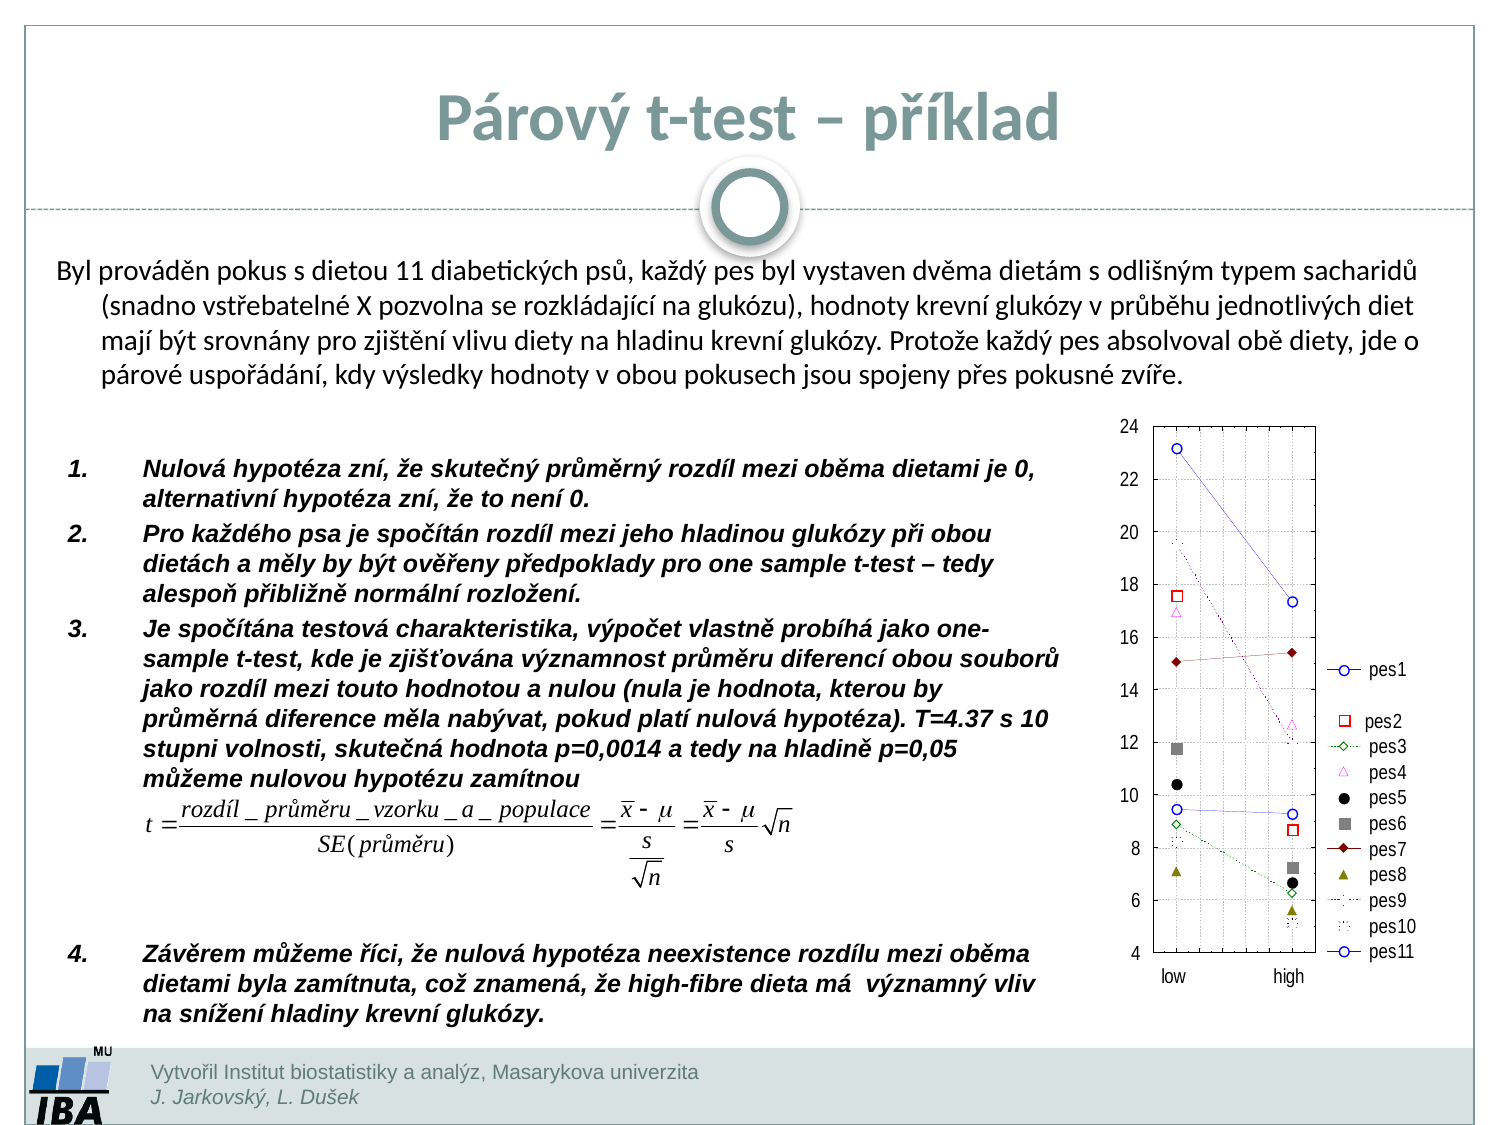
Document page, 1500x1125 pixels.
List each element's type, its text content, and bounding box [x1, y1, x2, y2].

footer Vytvořil Institut biostatistiky a analýz, Masarykova univerzita J. Jarkovský, L. Dušek [135, 1070, 724, 1112]
text_box Nulová hypotéza zní, že skutečný průměrný rozdíl mezi oběma dietami je 0, alternativní hypotéza zní, že to není 0. Pro každého psa je spočítán rozdíl mezi jeho hladinou glukózy při obou dietách a měly by být ověřeny předpoklady pro one sample t-test – tedy alespoň přibližně normální rozložení. Je spočítána testová charakteristika, výpočet vlastně probíhá jako one-sample t-test, kde je zjišťována významnost průměru diferencí obou souborů jako rozdíl mezi touto hodnotou a nulou (nula je hodnota, kterou by průměrná diference měla nabývat, pokud platí nulová hypotéza). T=4.37 s 10 stupni volnosti, skutečná hodnota p=0,0014 a tedy na hladině p=0,05 můžeme nulovou hypotézu zamítnou Závěrem můžeme říci, že nulová hypotéza neexistence rozdílu mezi oběma dietami byla zamítnuta, což znamená, že high-fibre dieta má významný vliv na snížení hladiny krevní glukózy. [53, 531, 1081, 1070]
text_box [142, 792, 798, 894]
text_box Nulová hypotéza zní, že skutečný průměrný rozdíl mezi oběma dietami je 0, alternativní hypotéza zní, že to není 0. Pro každého psa je spočítán rozdíl mezi jeho hladinou glukózy při obou dietách a měly by být ověřeny předpoklady pro one sample t-test – tedy alespoň přibližně normální rozložení. Je spočítána testová charakteristika, výpočet vlastně probíhá jako one-sample t-test, kde je zjišťována významnost průměru diferencí obou souborů jako rozdíl mezi touto hodnotou a nulou (nula je hodnota, kterou by průměrná diference měla nabývat, pokud platí nulová hypotéza). T=4.37 s 10 stupni volnosti, skutečná hodnota p=0,0014 a tedy na hladině p=0,05 můžeme nulovou hypotézu zamítnou Závěrem můžeme říci, že nulová hypotéza neexistence rozdílu mezi oběma dietami byla zamítnuta, což znamená, že high-fibre dieta má významný vliv na snížení hladiny krevní glukózy. [53, 513, 1081, 530]
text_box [1104, 408, 1460, 1000]
list Byl prováděn pokus s dietou 11 diabetických psů, každý pes byl vystaven dvěma dietám s odlišným typem sacharidů (snadno vstřebatelné X pozvolna se rozkládající na glukózu), hodnoty krevní glukózy v průběhu jednotlivých diet mají být srovnány pro zjištění vlivu diety na hladinu krevní glukózy. Protože každý pes absolvoval obě diety, jde o párové uspořádání, kdy výsledky hodnoty v obou pokusech jsou spojeny přes pokusné zvíře. [40, 243, 1442, 267]
text_box Nulová hypotéza zní, že skutečný průměrný rozdíl mezi oběma dietami je 0, alternativní hypotéza zní, že to není 0. Pro každého psa je spočítán rozdíl mezi jeho hladinou glukózy při obou dietách a měly by být ověřeny předpoklady pro one sample t-test – tedy alespoň přibližně normální rozložení. Je spočítána testová charakteristika, výpočet vlastně probíhá jako one-sample t-test, kde je zjišťována významnost průměru diferencí obou souborů jako rozdíl mezi touto hodnotou a nulou (nula je hodnota, kterou by průměrná diference měla nabývat, pokud platí nulová hypotéza). T=4.37 s 10 stupni volnosti, skutečná hodnota p=0,0014 a tedy na hladině p=0,05 můžeme nulovou hypotézu zamítnou Závěrem můžeme říci, že nulová hypotéza neexistence rozdílu mezi oběma dietami byla zamítnuta, což znamená, že high-fibre dieta má významný vliv na snížení hladiny krevní glukózy. [53, 410, 1081, 512]
list Byl prováděn pokus s dietou 11 diabetických psů, každý pes byl vystaven dvěma dietám s odlišným typem sacharidů (snadno vstřebatelné X pozvolna se rozkládající na glukózu), hodnoty krevní glukózy v průběhu jednotlivých diet mají být srovnány pro zjištění vlivu diety na hladinu krevní glukózy. Protože každý pes absolvoval obě diety, jde o párové uspořádání, kdy výsledky hodnoty v obou pokusech jsou spojeny přes pokusné zvíře. [40, 268, 1442, 434]
picture [29, 1046, 112, 1125]
title Párový t-test – příklad [49, 37, 1450, 163]
